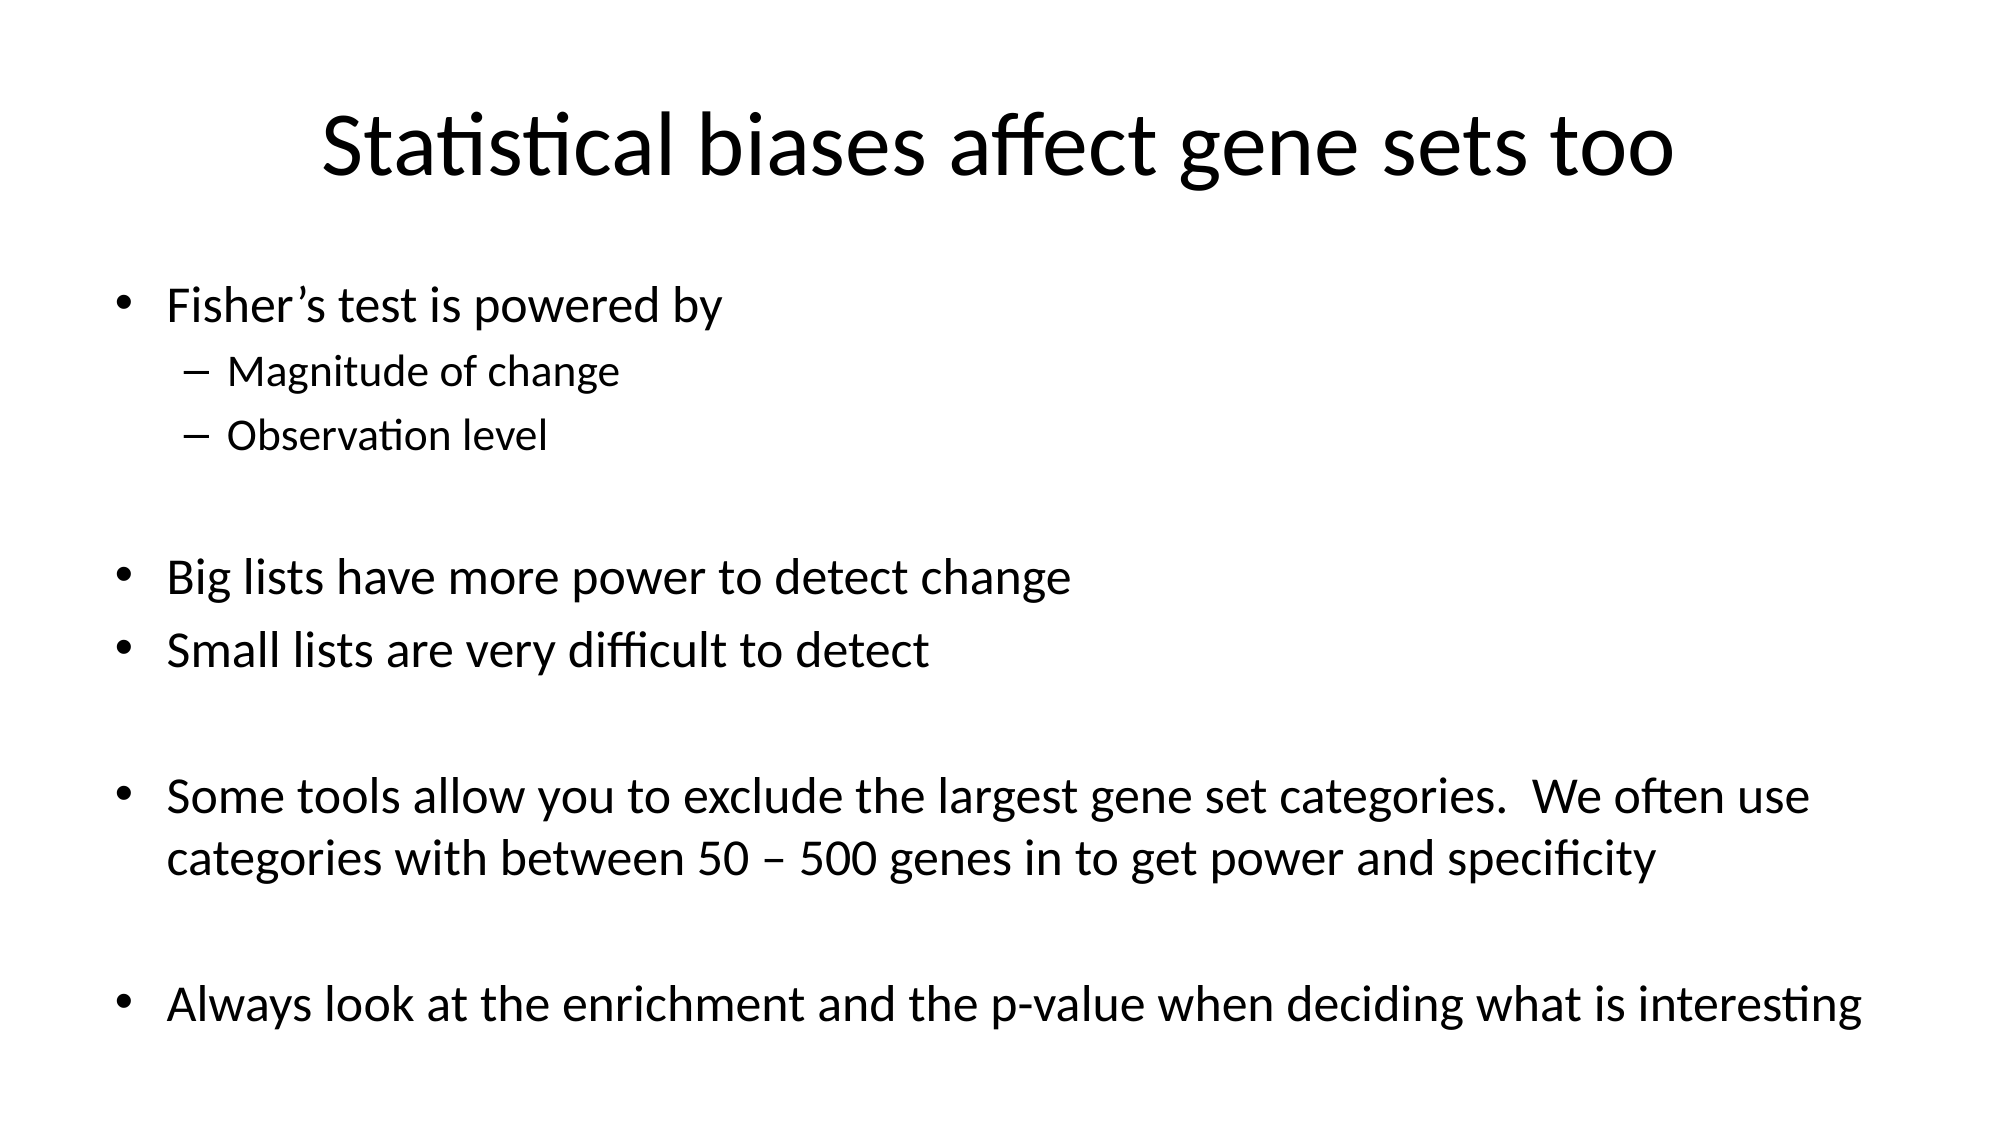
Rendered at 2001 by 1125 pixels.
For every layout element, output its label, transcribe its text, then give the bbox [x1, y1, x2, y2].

title Statistical biases affect gene sets too [99, 45, 1900, 233]
list Fisher’s test is powered by Magnitude of change Observation level Big lists have more power to detect change Small lists are very difficult to detect Some tools allow you to exclude the largest gene set categories. We often use categories with between 50 – 500 genes in to get power and specificity Always look at the enrichment and the p-value when deciding what is interesting [99, 262, 1900, 1071]
